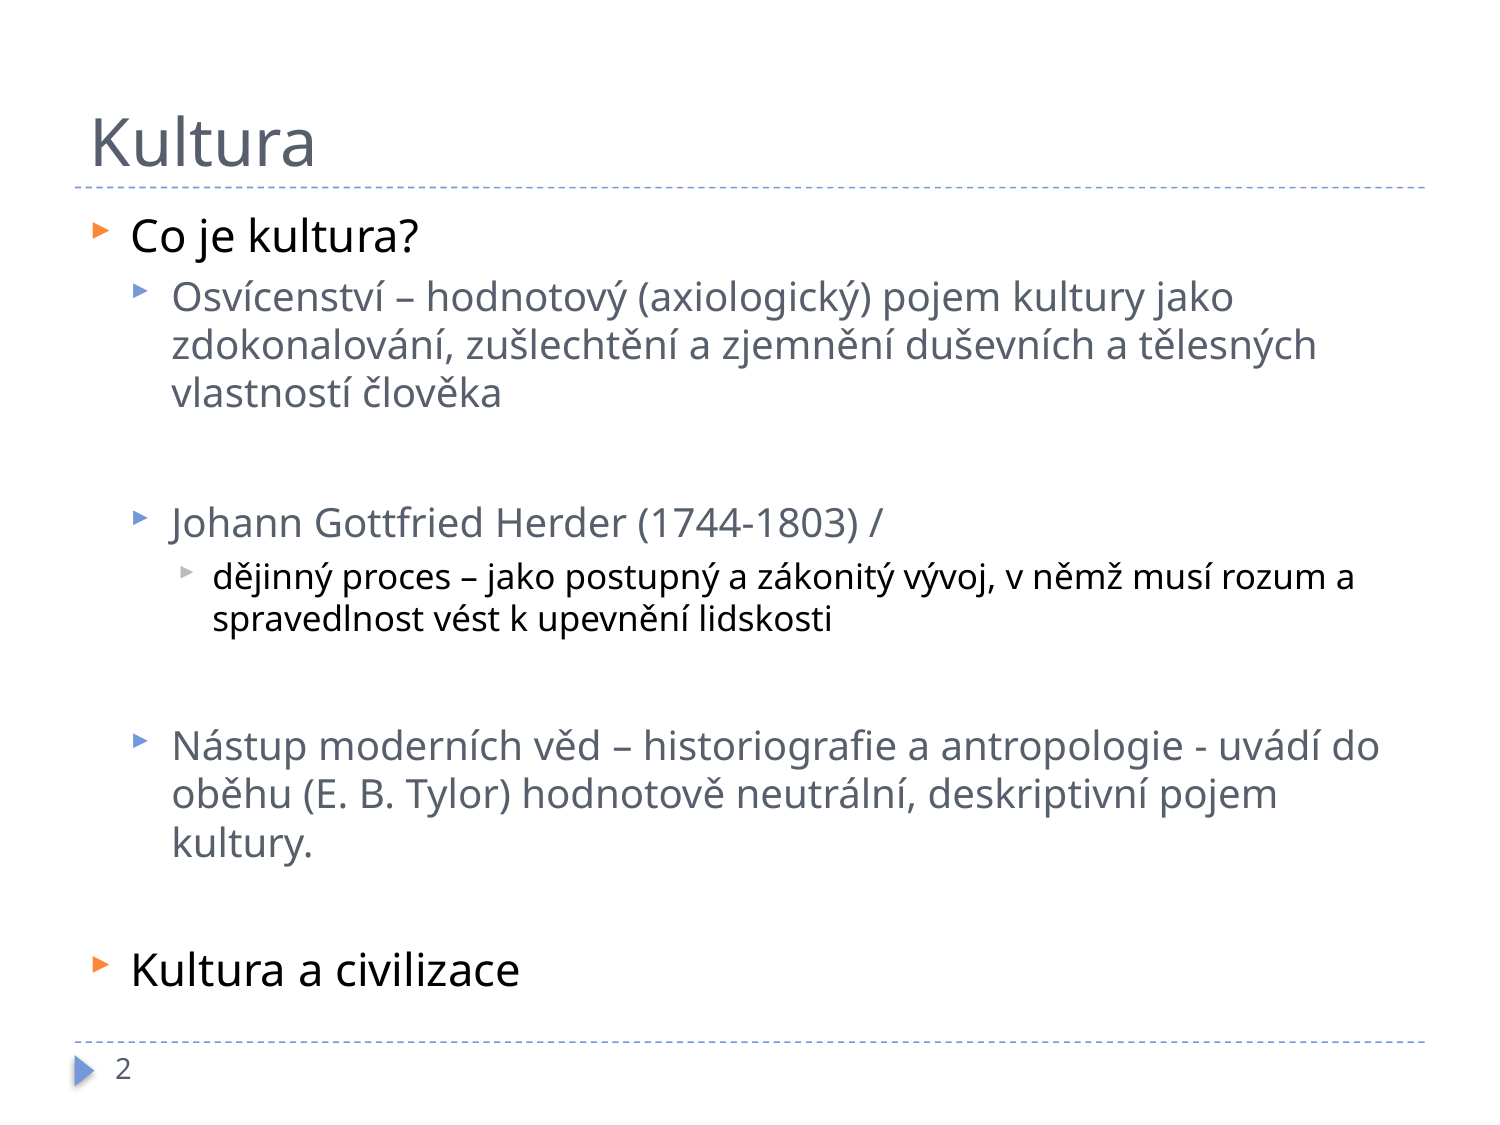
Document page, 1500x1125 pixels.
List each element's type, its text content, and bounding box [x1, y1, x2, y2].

list Co je kultura? Osvícenství – hodnotový (axiologický) pojem kultury jako zdokonalování, zušlechtění a zjemnění duševních a tělesných vlastností člověka Johann Gottfried Herder (1744-1803) / dějinný proces – jako postupný a zákonitý vývoj, v němž musí rozum a spravedlnost vést k upevnění lidskosti Nástup moderních věd – historiografie a antropologie - uvádí do oběhu (E. B. Tylor) hodnotově neutrální, deskriptivní pojem kultury. Kultura a civilizace [75, 200, 1425, 1010]
title Kultura [75, 24, 1425, 188]
slide_number 2 [100, 1042, 426, 1103]
